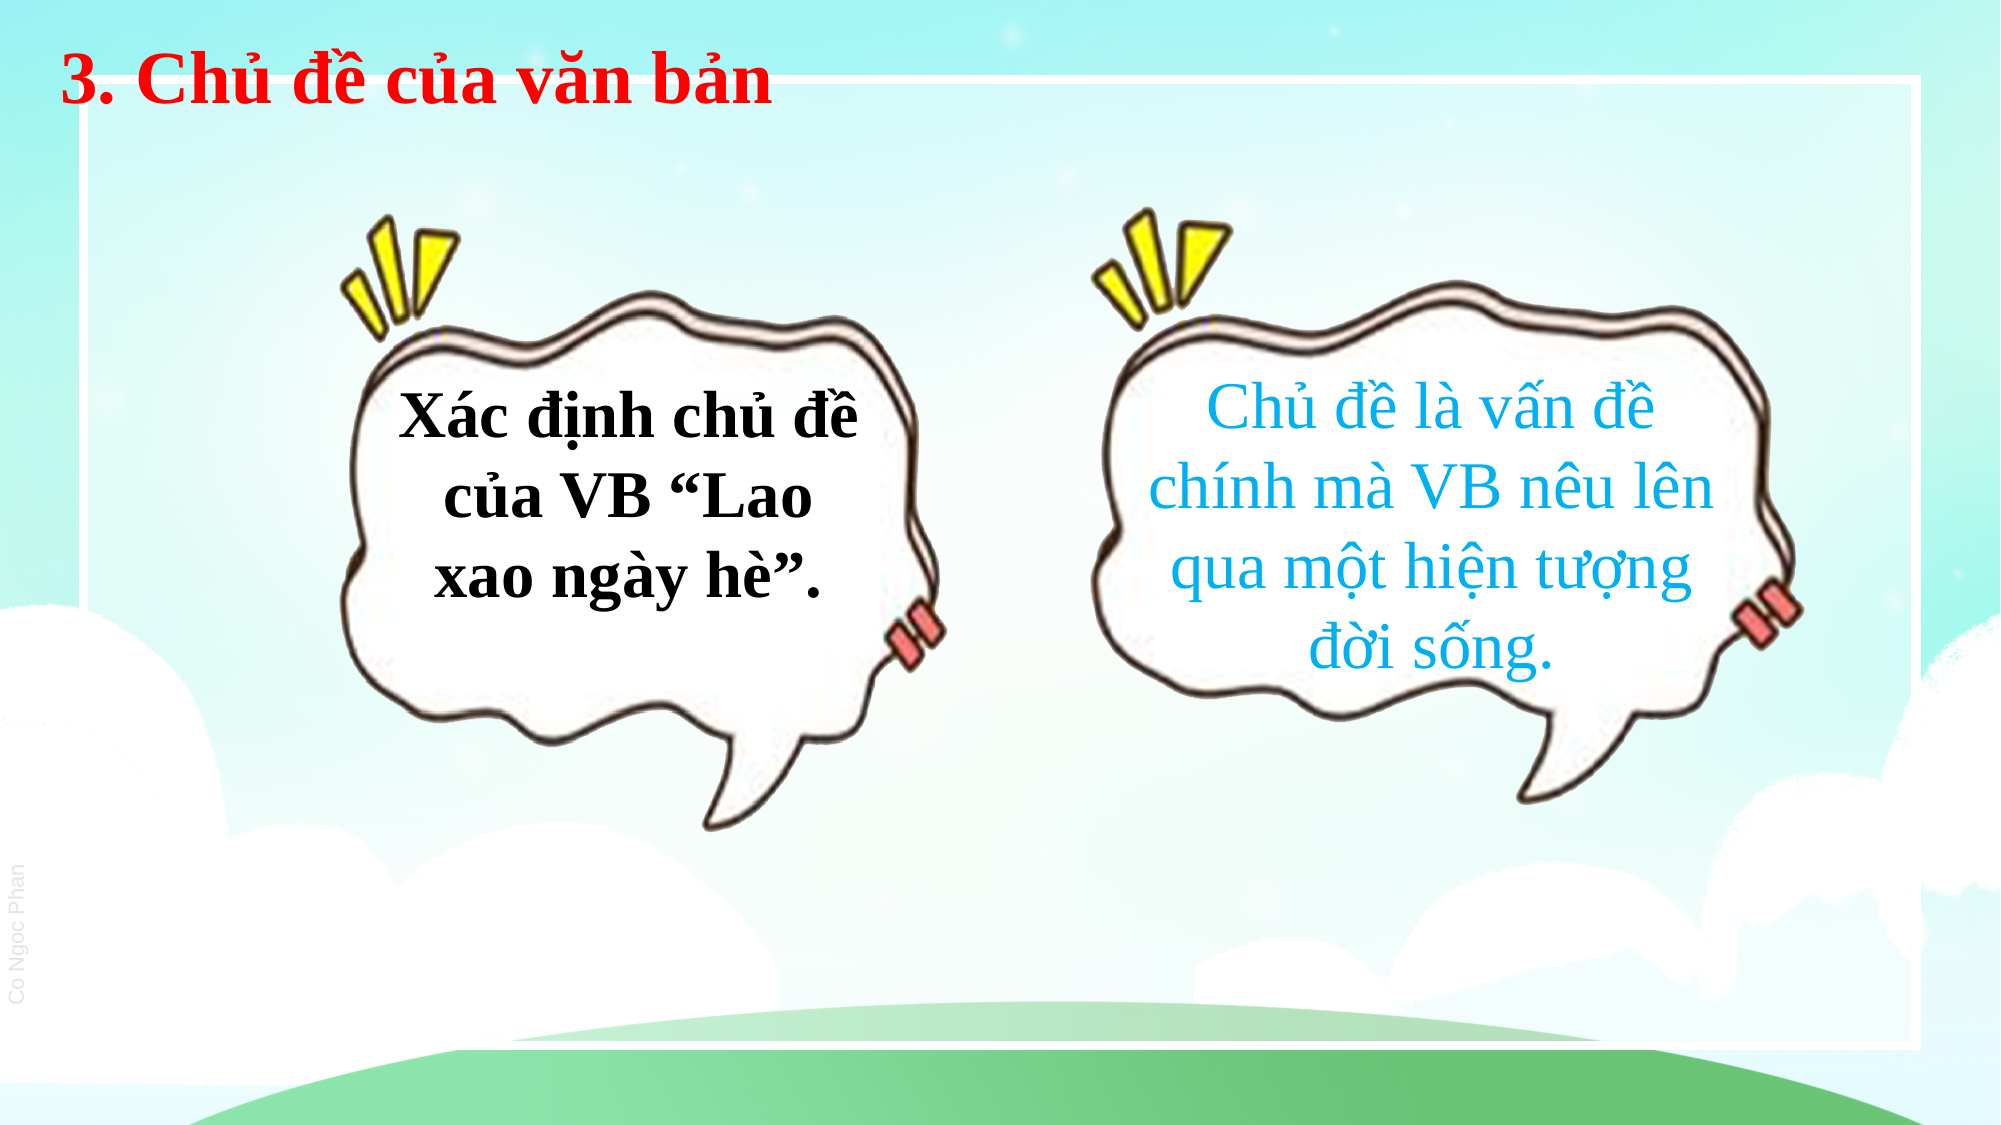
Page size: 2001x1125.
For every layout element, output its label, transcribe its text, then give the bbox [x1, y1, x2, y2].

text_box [1018, 102, 1889, 864]
picture [0, 0, 2000, 1125]
text_box 3. Chủ đề của văn bản [45, 20, 1019, 126]
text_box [278, 106, 1019, 894]
